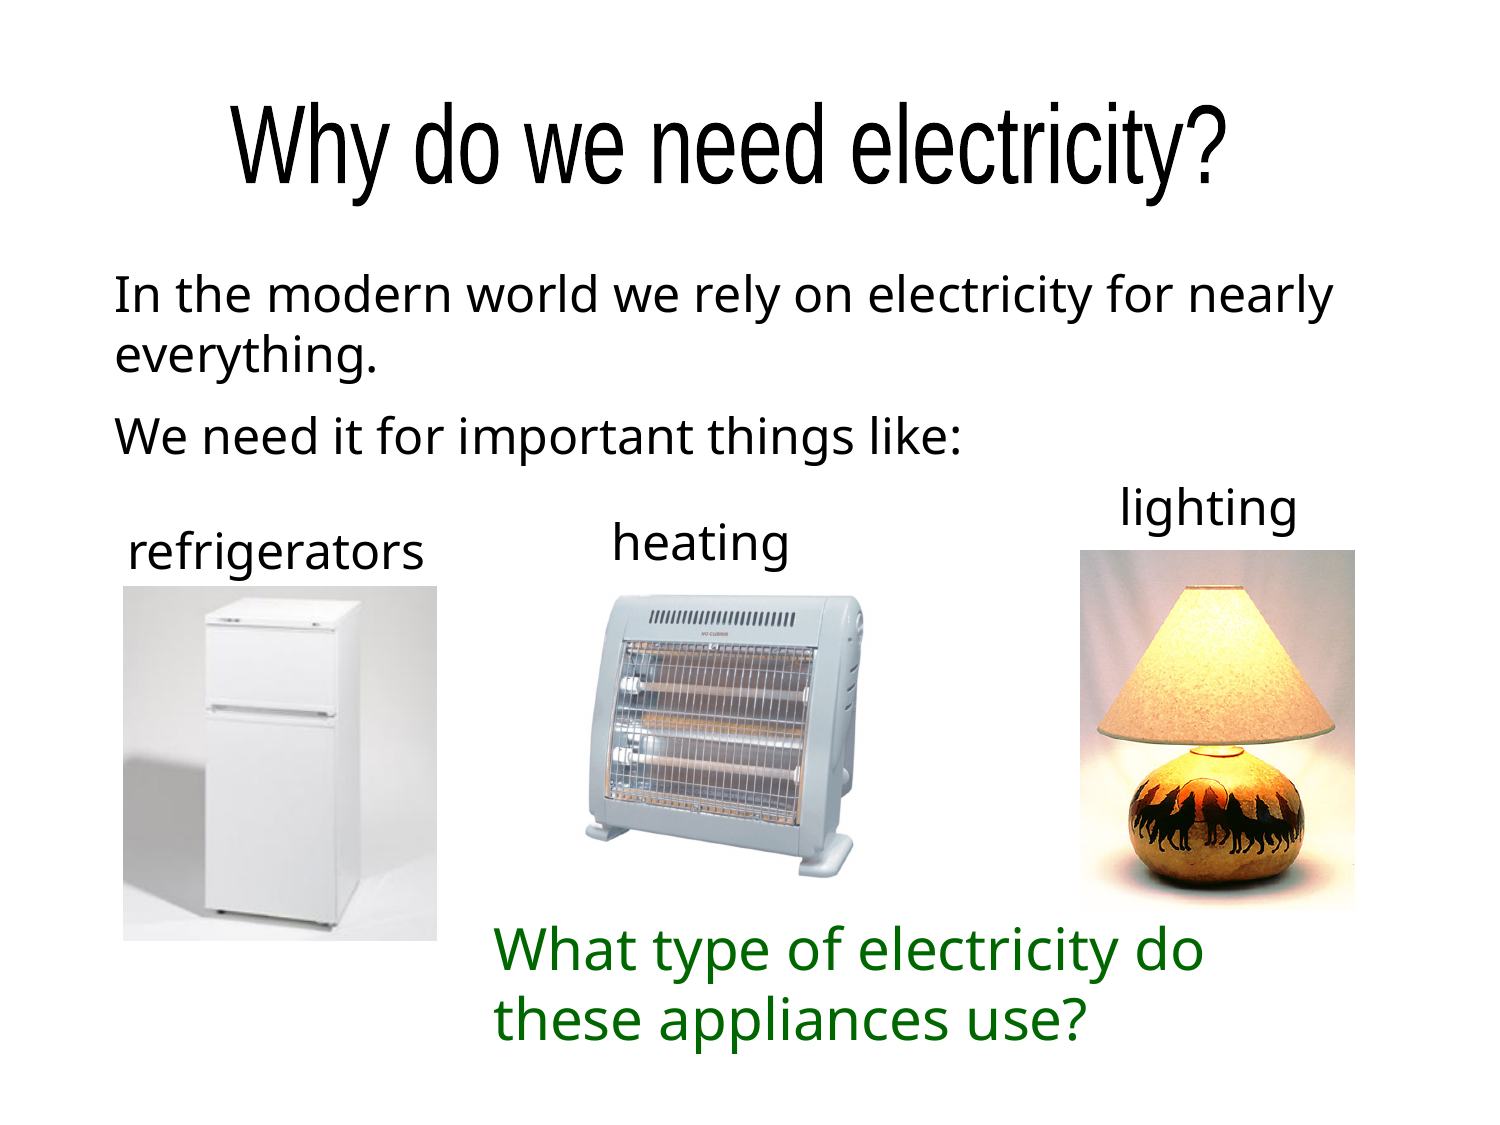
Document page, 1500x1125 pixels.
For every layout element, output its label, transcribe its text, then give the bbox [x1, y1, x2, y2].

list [123, 586, 437, 942]
text_box heating [596, 503, 927, 579]
text_box What type of electricity do these appliances use? [478, 904, 1353, 1060]
text_box lighting [1104, 467, 1388, 543]
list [572, 586, 893, 899]
text_box In the modern world we rely on electricity for nearly everything. [100, 255, 1388, 391]
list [1080, 550, 1355, 910]
text_box We need it for important things like: [100, 397, 1258, 472]
text_box refrigerators [112, 503, 526, 589]
